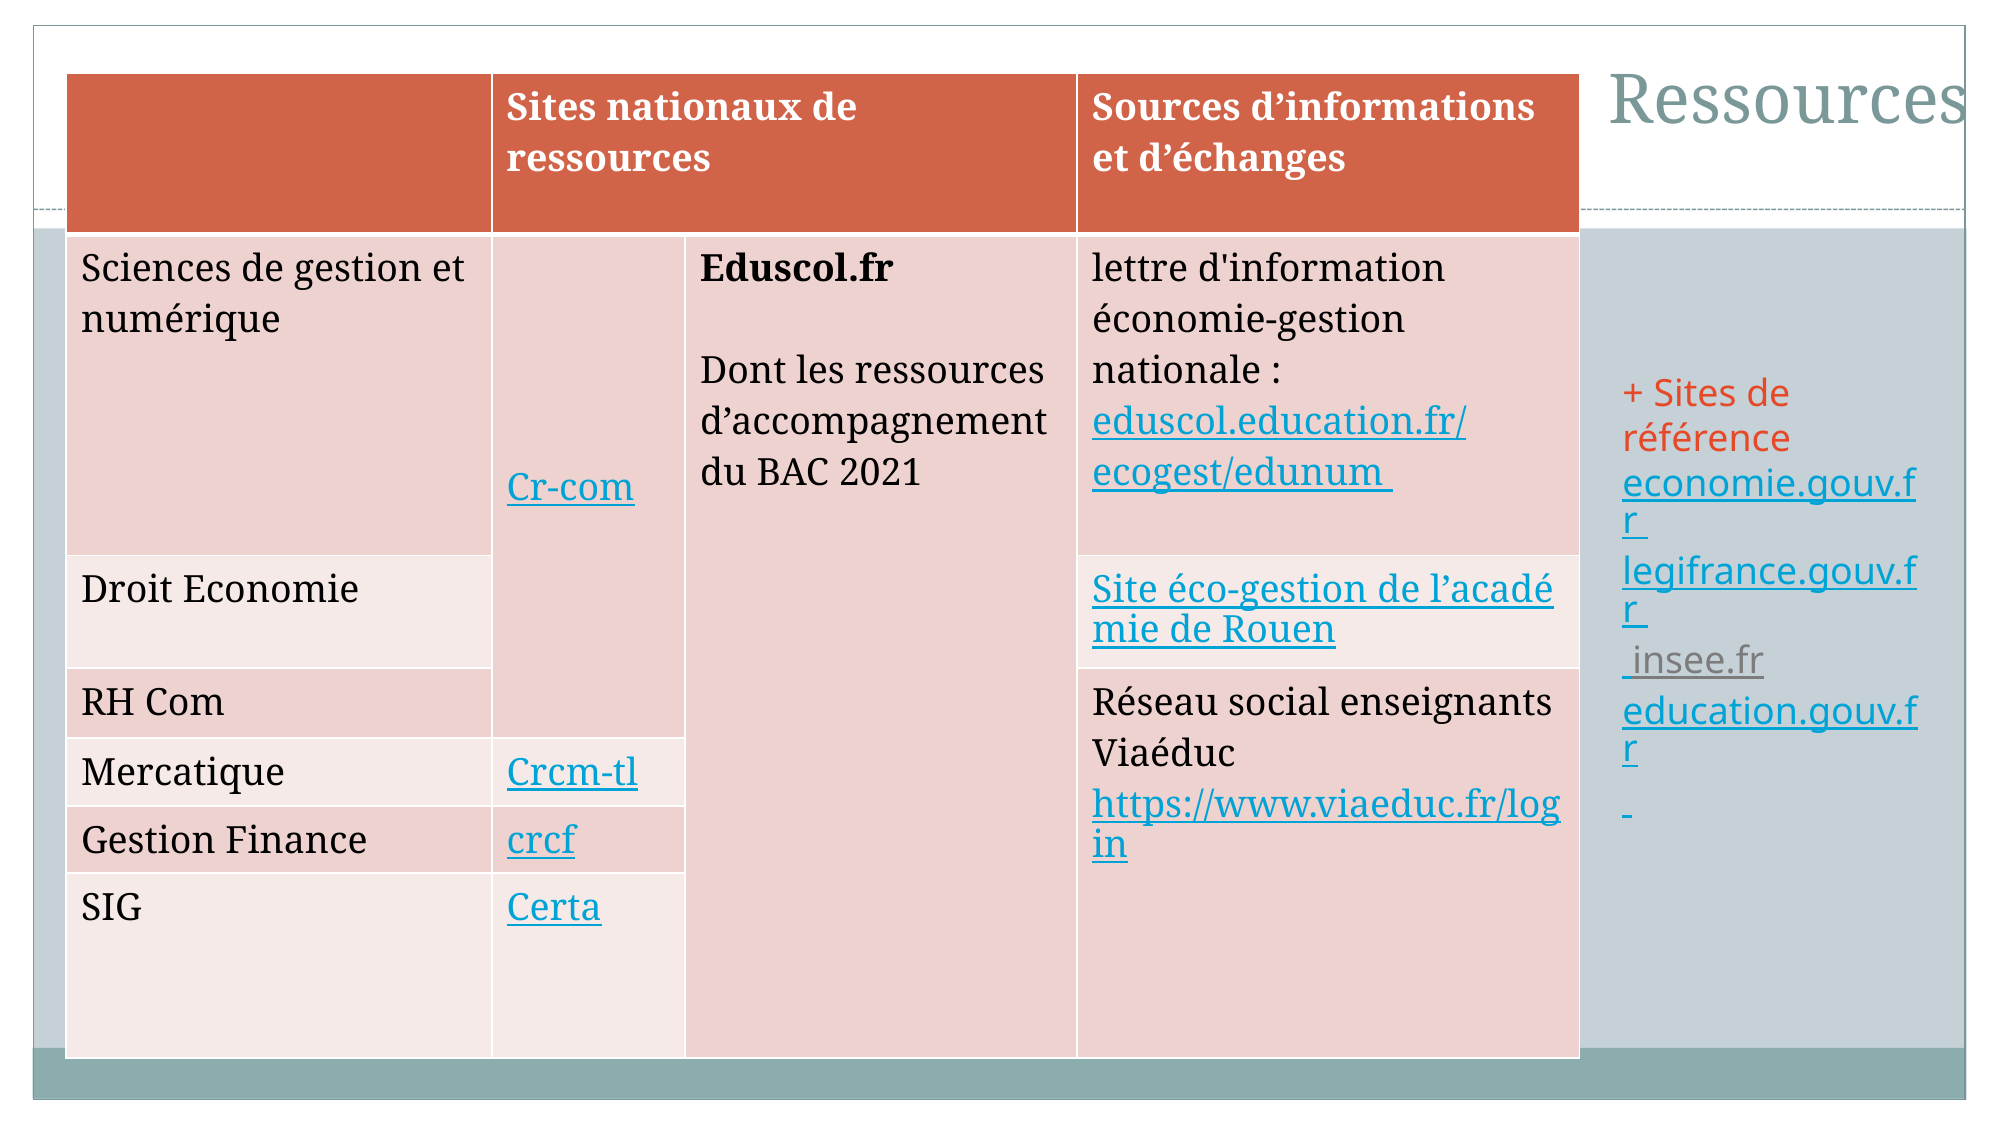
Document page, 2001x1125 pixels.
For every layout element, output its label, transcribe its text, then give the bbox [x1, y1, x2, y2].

table_cell Eduscol.fr Dont les ressources d’accompagnement du BAC 2021 [686, 237, 1076, 1057]
table_cell Gestion Finance [67, 807, 491, 872]
table_cell RH Com [67, 669, 491, 737]
table_header Sites nationaux de ressources [493, 74, 1076, 232]
table_cell Cr-com [493, 237, 684, 737]
table_cell Sciences de gestion et numérique [67, 237, 491, 555]
table_cell Droit Economie [67, 556, 491, 667]
table_header Sources d’informations et d’échanges [1078, 74, 1579, 232]
table_cell Mercatique [67, 739, 491, 805]
table_cell Site éco-gestion de l’académie de Rouen [1078, 556, 1579, 667]
table_cell crcf [493, 807, 684, 872]
table_cell Certa [493, 874, 684, 1057]
text_box + Sites de référence economie.gouv.fr legifrance.gouv.fr insee.fr education.gouv.fr [1607, 361, 1934, 721]
table_cell Réseau social enseignants Viaéduc https://www.viaeduc.fr/login [1078, 669, 1579, 1057]
title Ressources [1461, 19, 2000, 145]
table_cell SIG [67, 874, 491, 1057]
table_header [67, 74, 491, 232]
table_cell lettre d'information économie-gestion nationale : eduscol.education.fr/ecogest/edunum [1078, 237, 1579, 555]
table_cell Crcm-tl [493, 739, 684, 805]
